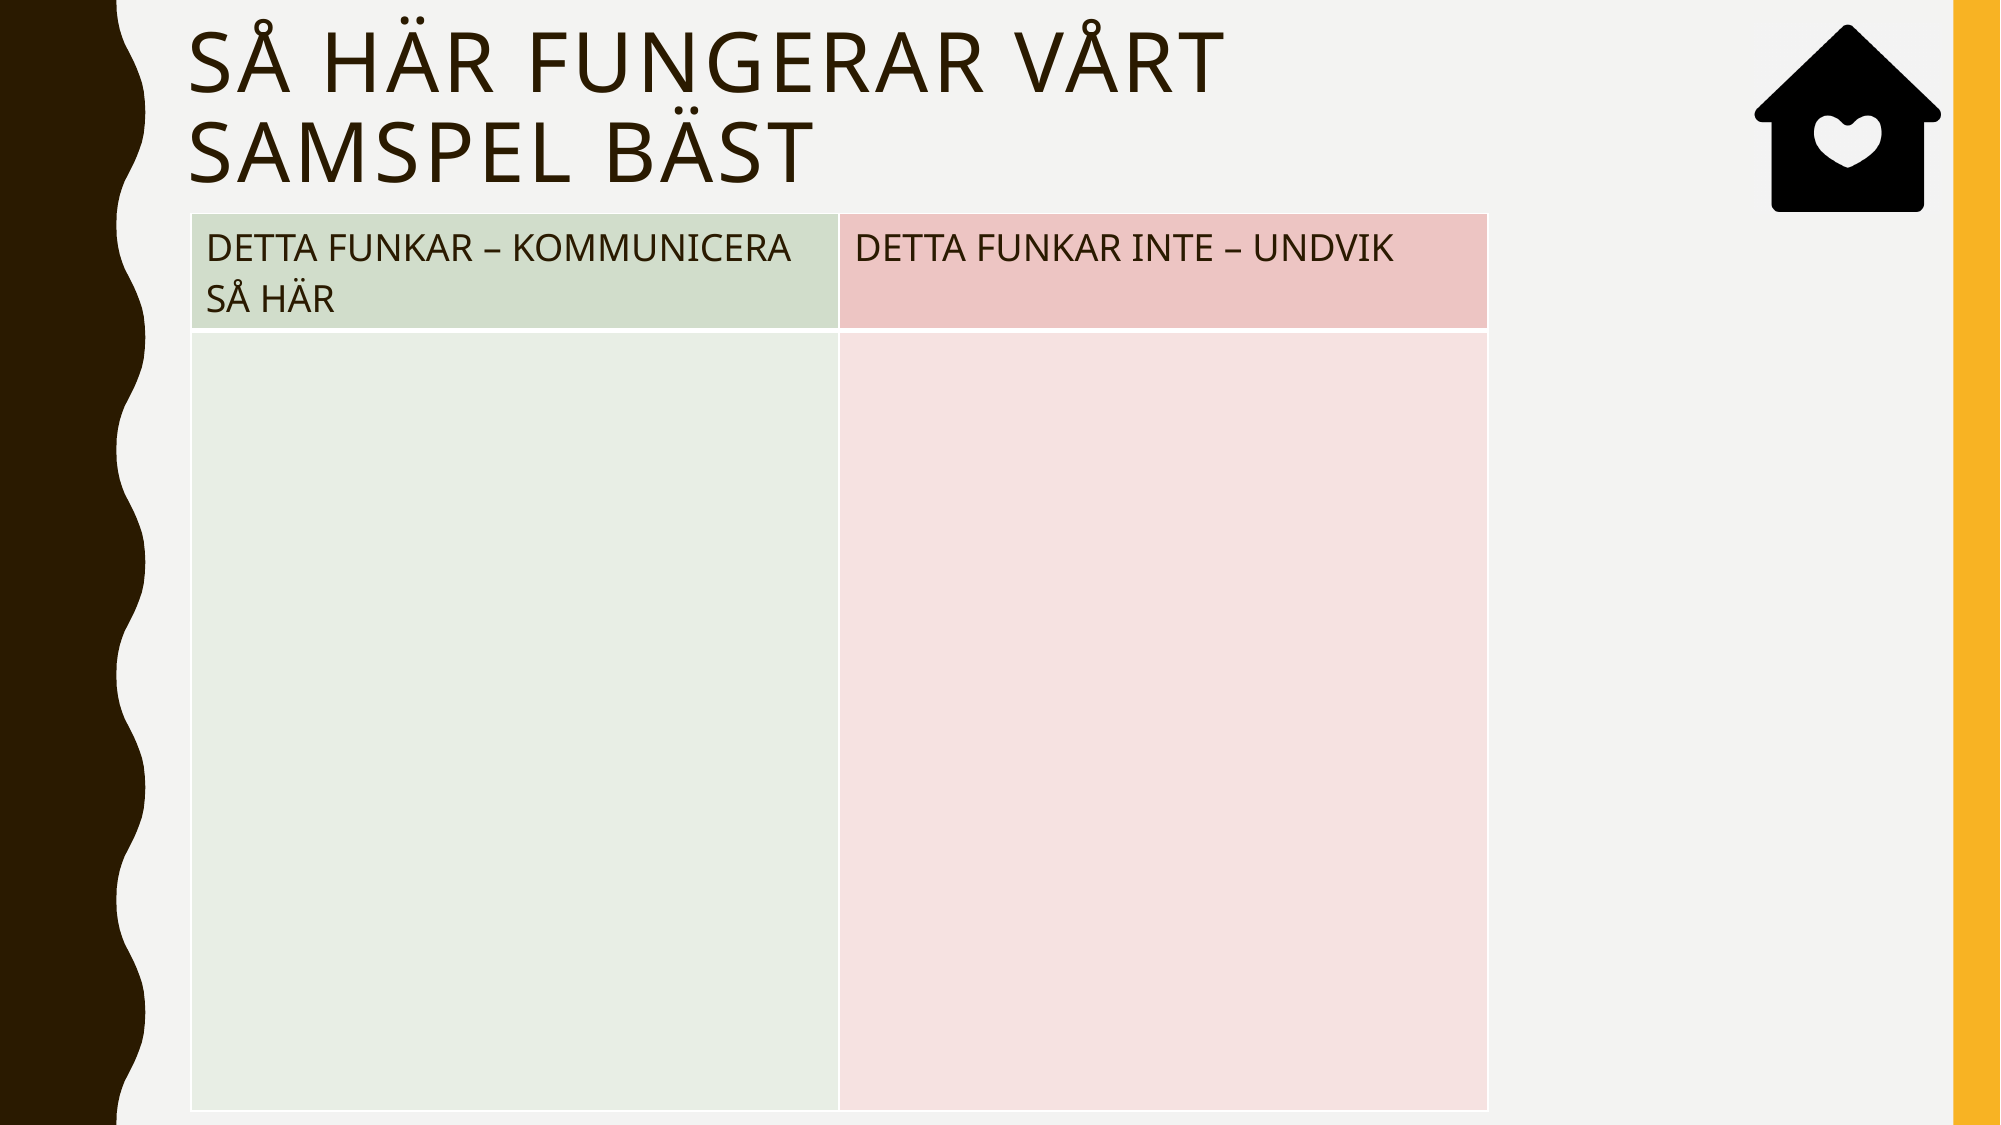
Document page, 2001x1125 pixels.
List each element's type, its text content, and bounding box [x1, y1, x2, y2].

table_cell [840, 333, 1487, 1110]
title Så här fungerar vårt samspel bäst [172, 13, 1650, 214]
picture [1754, 23, 1942, 214]
table_cell [192, 333, 838, 1110]
table_header DETTA FUNKAR – KOMMUNICERA SÅ HÄR [192, 214, 838, 328]
table_header DETTA FUNKAR INTE – UNDVIK [840, 214, 1487, 328]
